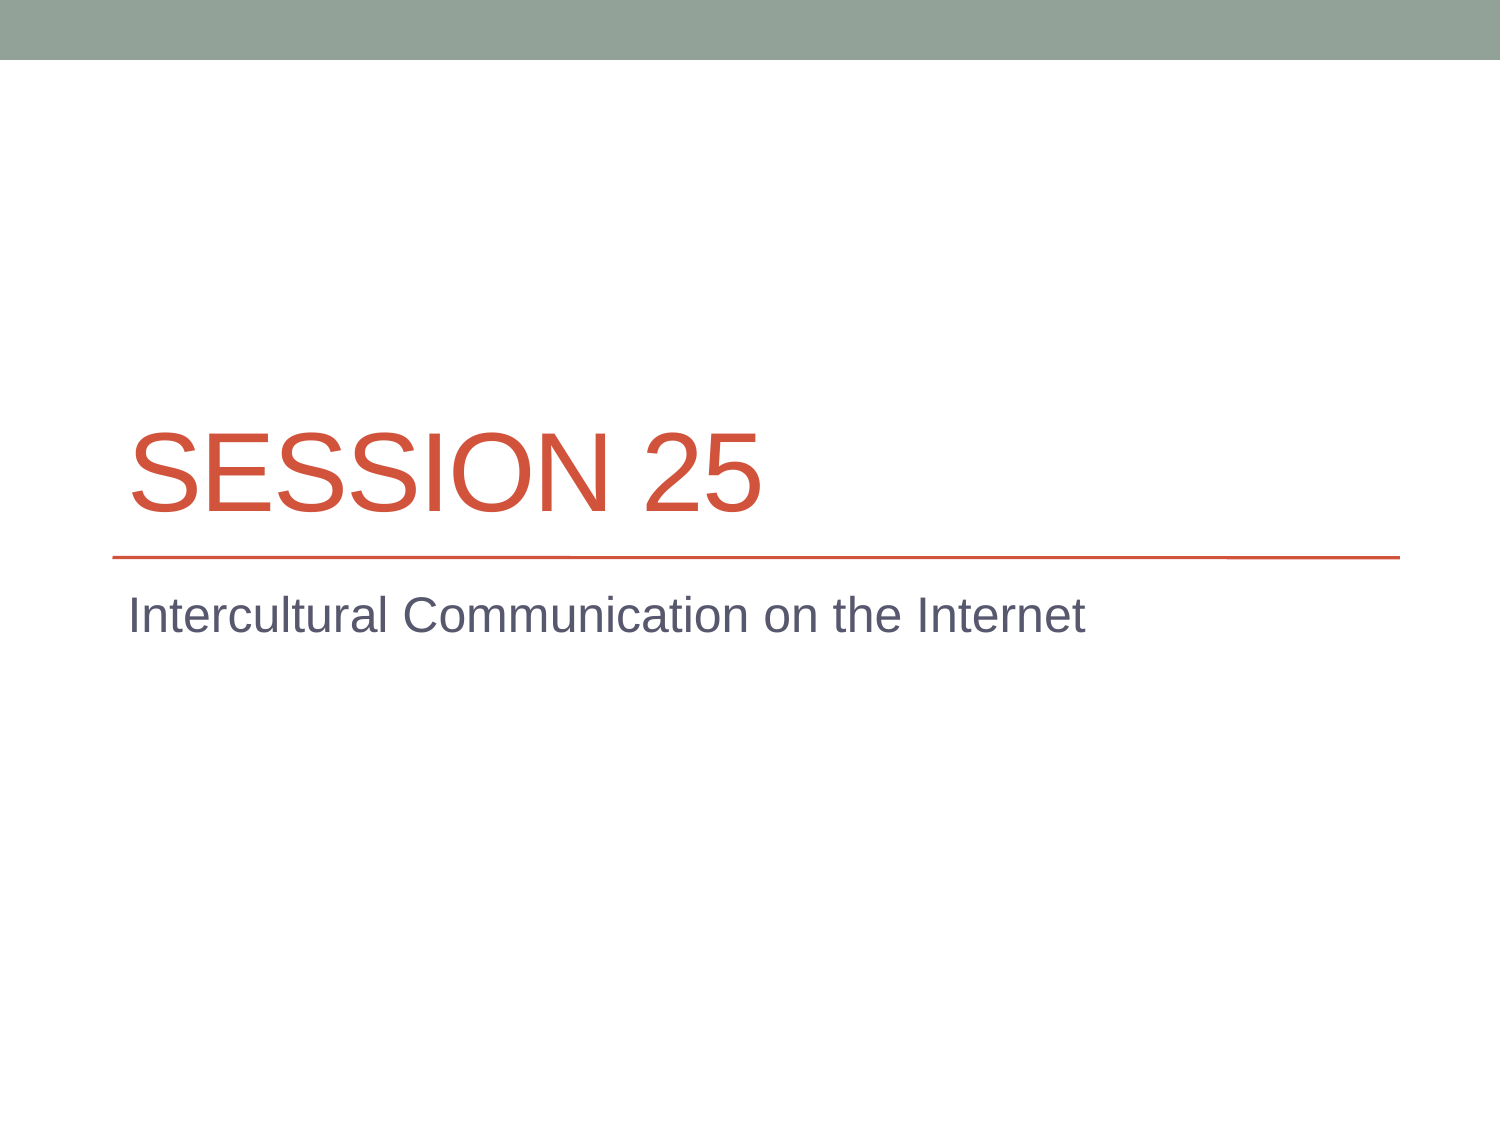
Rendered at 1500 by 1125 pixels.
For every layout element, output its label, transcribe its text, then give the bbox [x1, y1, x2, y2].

subtitle Intercultural Communication on the Internet [112, 575, 1400, 863]
title Session 25 [112, 224, 1400, 542]
